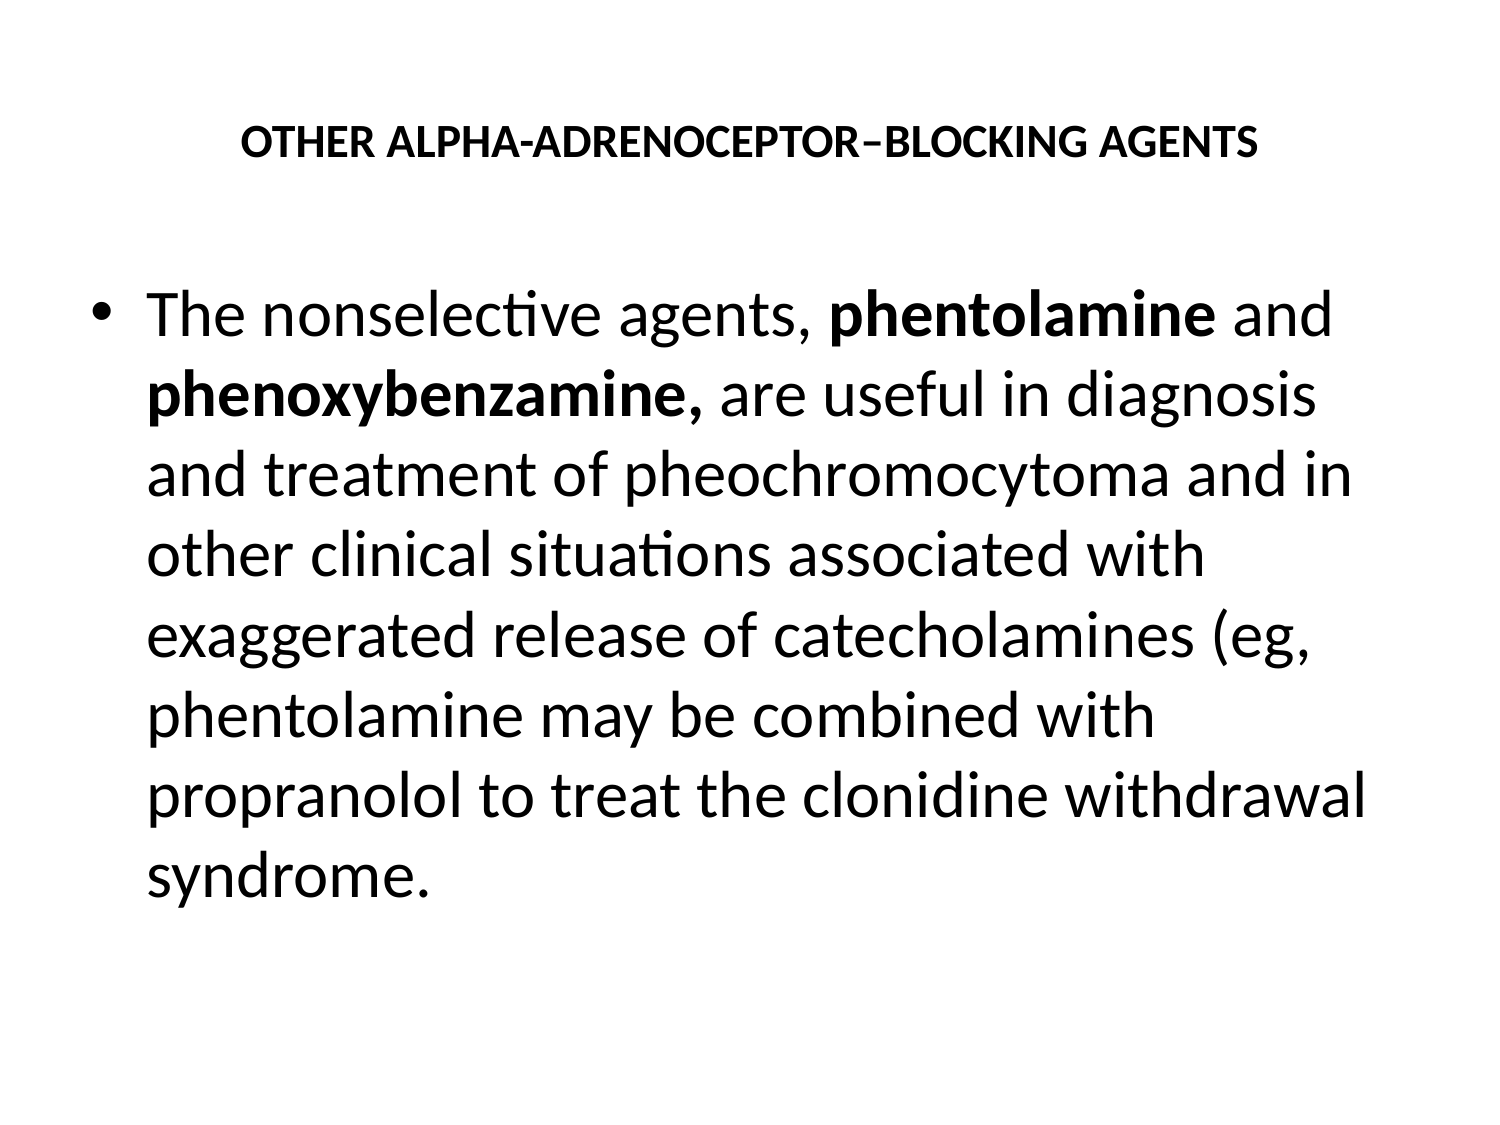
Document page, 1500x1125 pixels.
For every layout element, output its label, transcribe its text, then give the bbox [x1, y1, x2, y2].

list The nonselective agents, phentolamine and phenoxybenzamine, are useful in diagnosis and treatment of pheochromocytoma and in other clinical situations associated with exaggerated release of catecholamines (eg, phentolamine may be combined with propranolol to treat the clonidine withdrawal syndrome. [75, 262, 1425, 1005]
title Other Alpha-Adrenoceptor–Blocking Agents [75, 45, 1425, 233]
